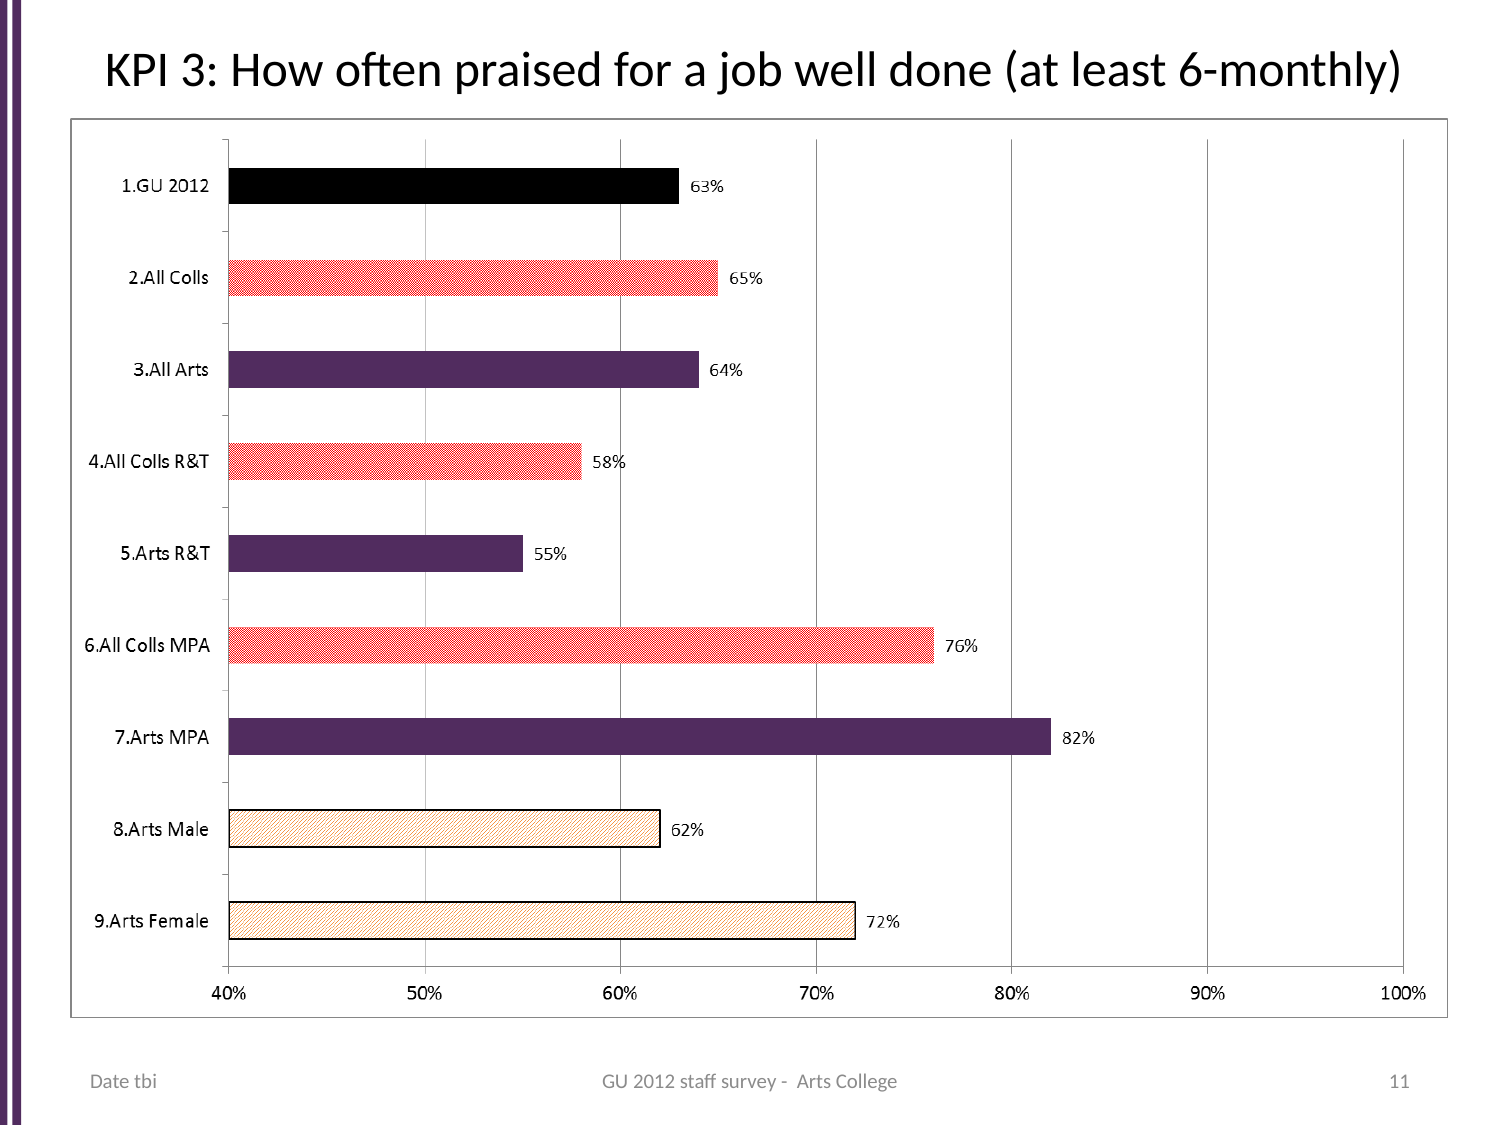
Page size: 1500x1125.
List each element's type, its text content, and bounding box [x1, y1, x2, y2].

slide_number 11 [1074, 1058, 1425, 1103]
picture [70, 117, 1448, 1018]
footer GU 2012 staff survey - Arts College [512, 1058, 988, 1103]
slide_number Date tbi [75, 1058, 425, 1103]
title KPI 3: How often praised for a job well done (at least 6-monthly) [75, 19, 1434, 114]
